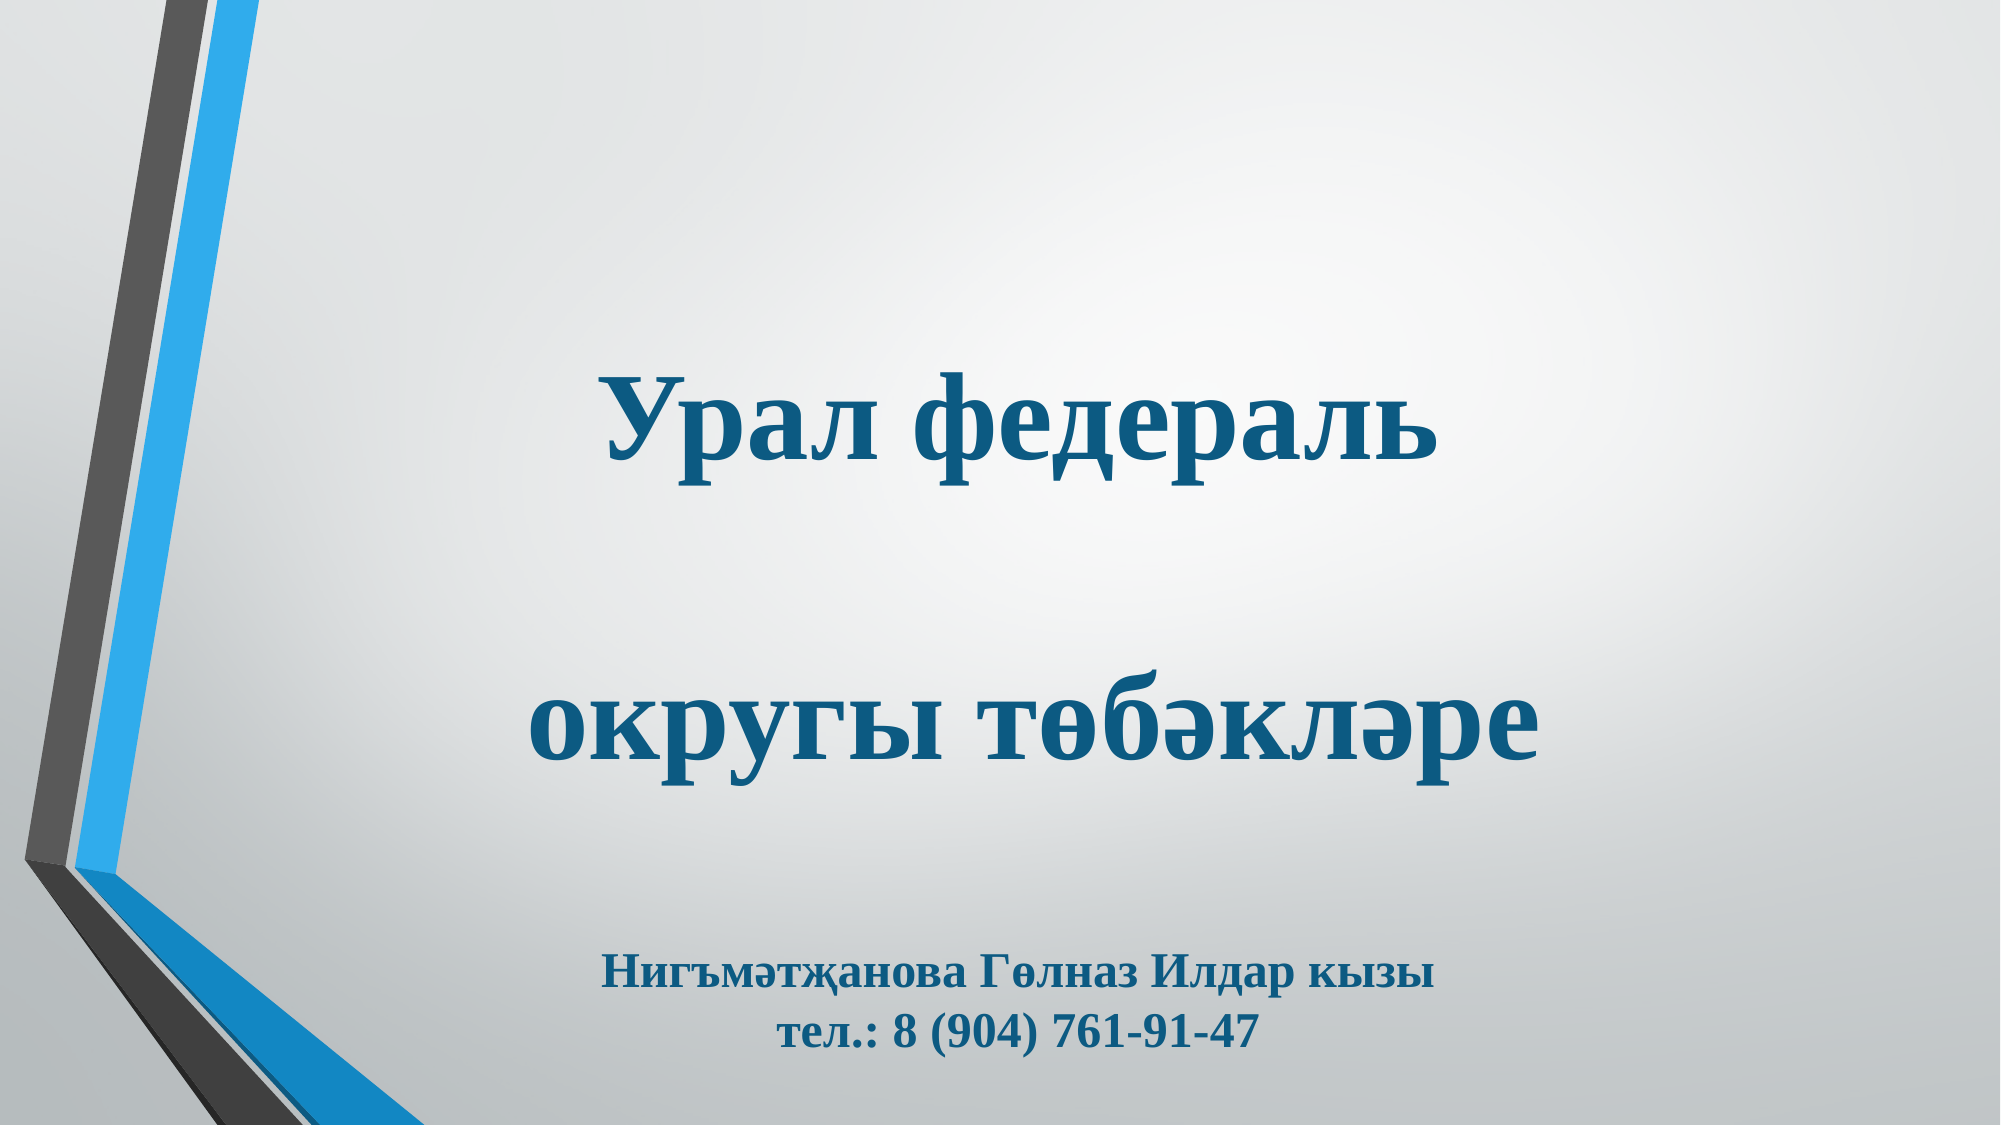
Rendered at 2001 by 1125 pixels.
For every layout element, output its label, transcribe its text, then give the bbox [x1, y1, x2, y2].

text_box Урал федераль округы төбәкләре [0, 327, 2000, 793]
text_box Нигъмәтҗанова Гөлназ Илдар кызы тел.: 8 (904) 761-91-47 [517, 930, 1518, 1065]
